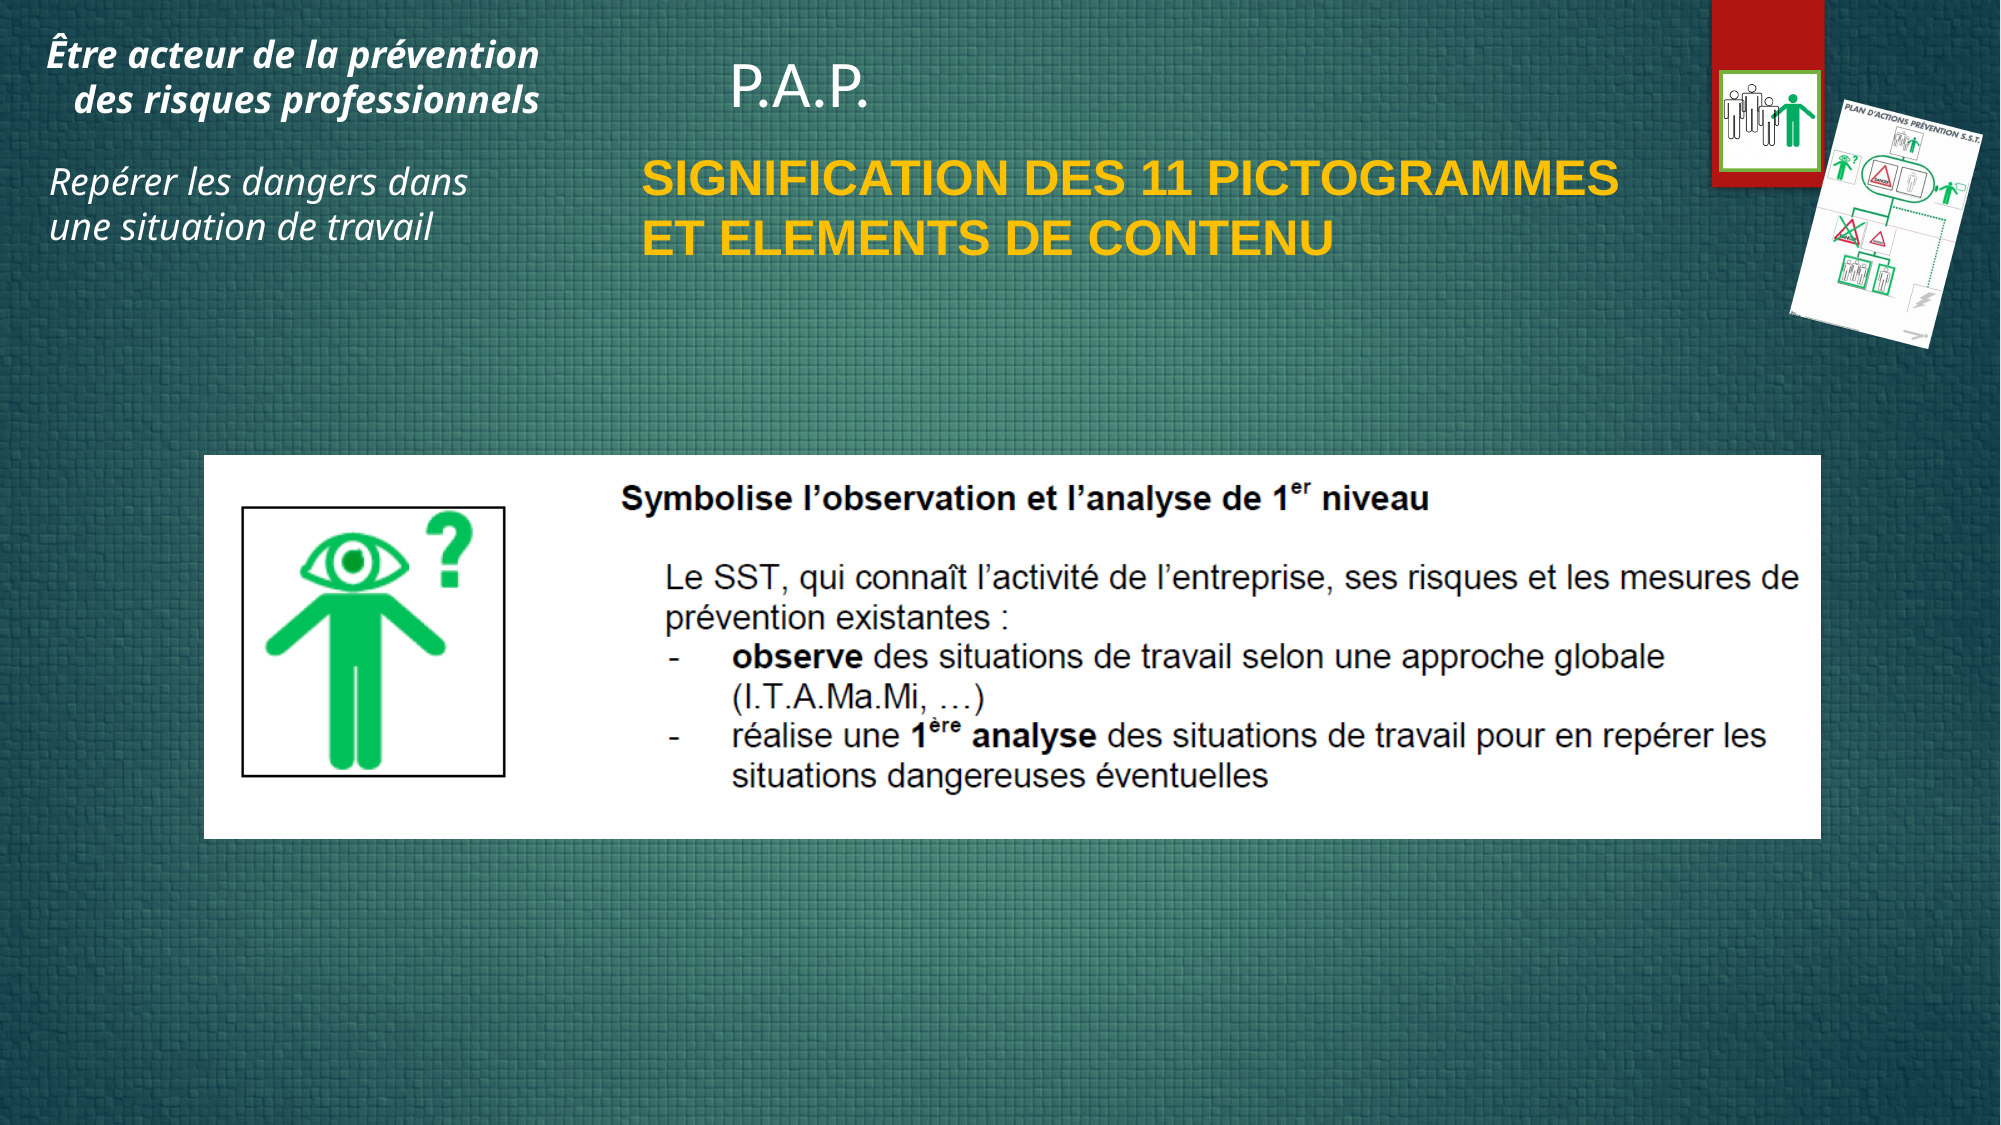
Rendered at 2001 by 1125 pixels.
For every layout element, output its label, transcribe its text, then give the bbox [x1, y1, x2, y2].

text_box Repérer les dangers dans une situation de travail [34, 150, 556, 256]
picture [204, 455, 1821, 839]
text_box SIGNIFICATION DES 11 PICTOGRAMMES ET ELEMENTS DE CONTENU [626, 138, 1665, 273]
text_box P.A.P. [463, 33, 1138, 129]
text_box Être acteur de la prévention des risques professionnels [9, 23, 556, 128]
picture [1718, 70, 1982, 348]
